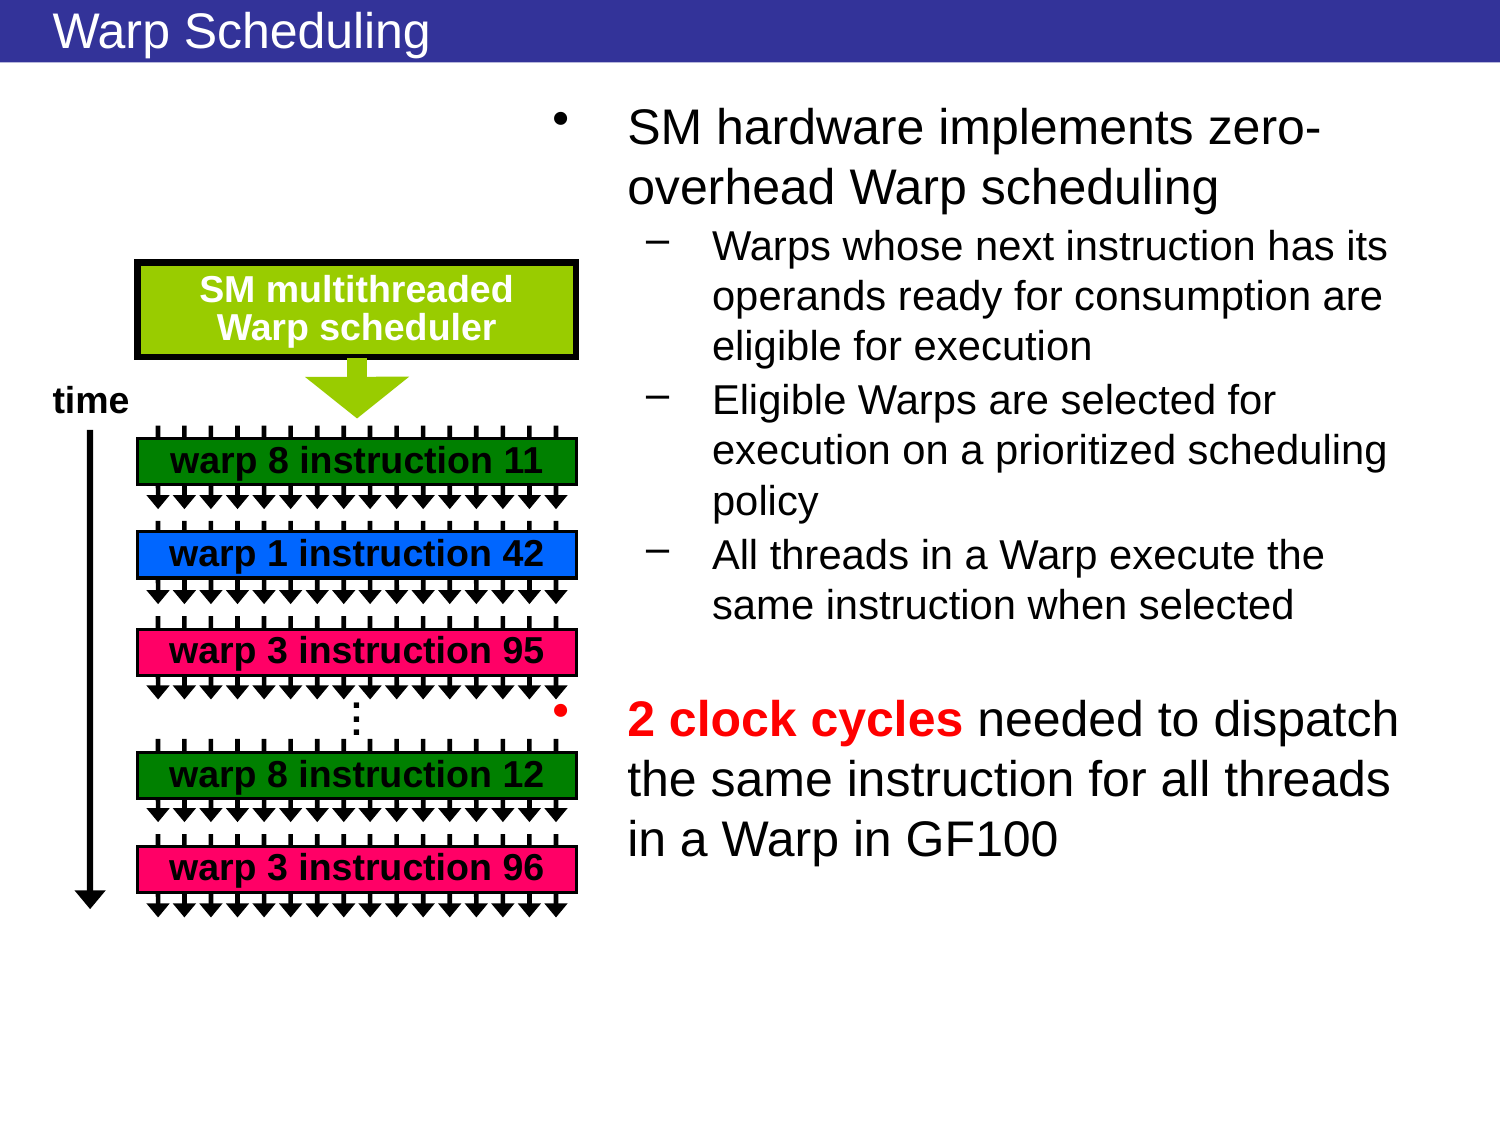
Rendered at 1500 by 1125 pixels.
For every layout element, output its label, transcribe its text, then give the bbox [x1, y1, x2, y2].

title Warp Scheduling [37, 7, 1426, 51]
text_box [137, 425, 577, 510]
text_box time [37, 376, 145, 429]
text_box [79, 429, 101, 910]
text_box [137, 833, 577, 918]
text_box SM multithreaded Warp scheduler [137, 262, 577, 357]
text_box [137, 615, 577, 700]
text_box [346, 358, 368, 419]
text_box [137, 738, 577, 823]
text_box SM hardware implements zero-overhead Warp scheduling Warps whose next instruction has its operands ready for consumption are eligible for execution Eligible Warps are selected for execution on a prioritized scheduling policy All threads in a Warp execute the same instruction when selected 2 clock cycles needed to dispatch the same instruction for all threads in a Warp in GF100 [537, 87, 1415, 959]
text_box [137, 520, 577, 605]
text_box . . . [137, 713, 577, 723]
